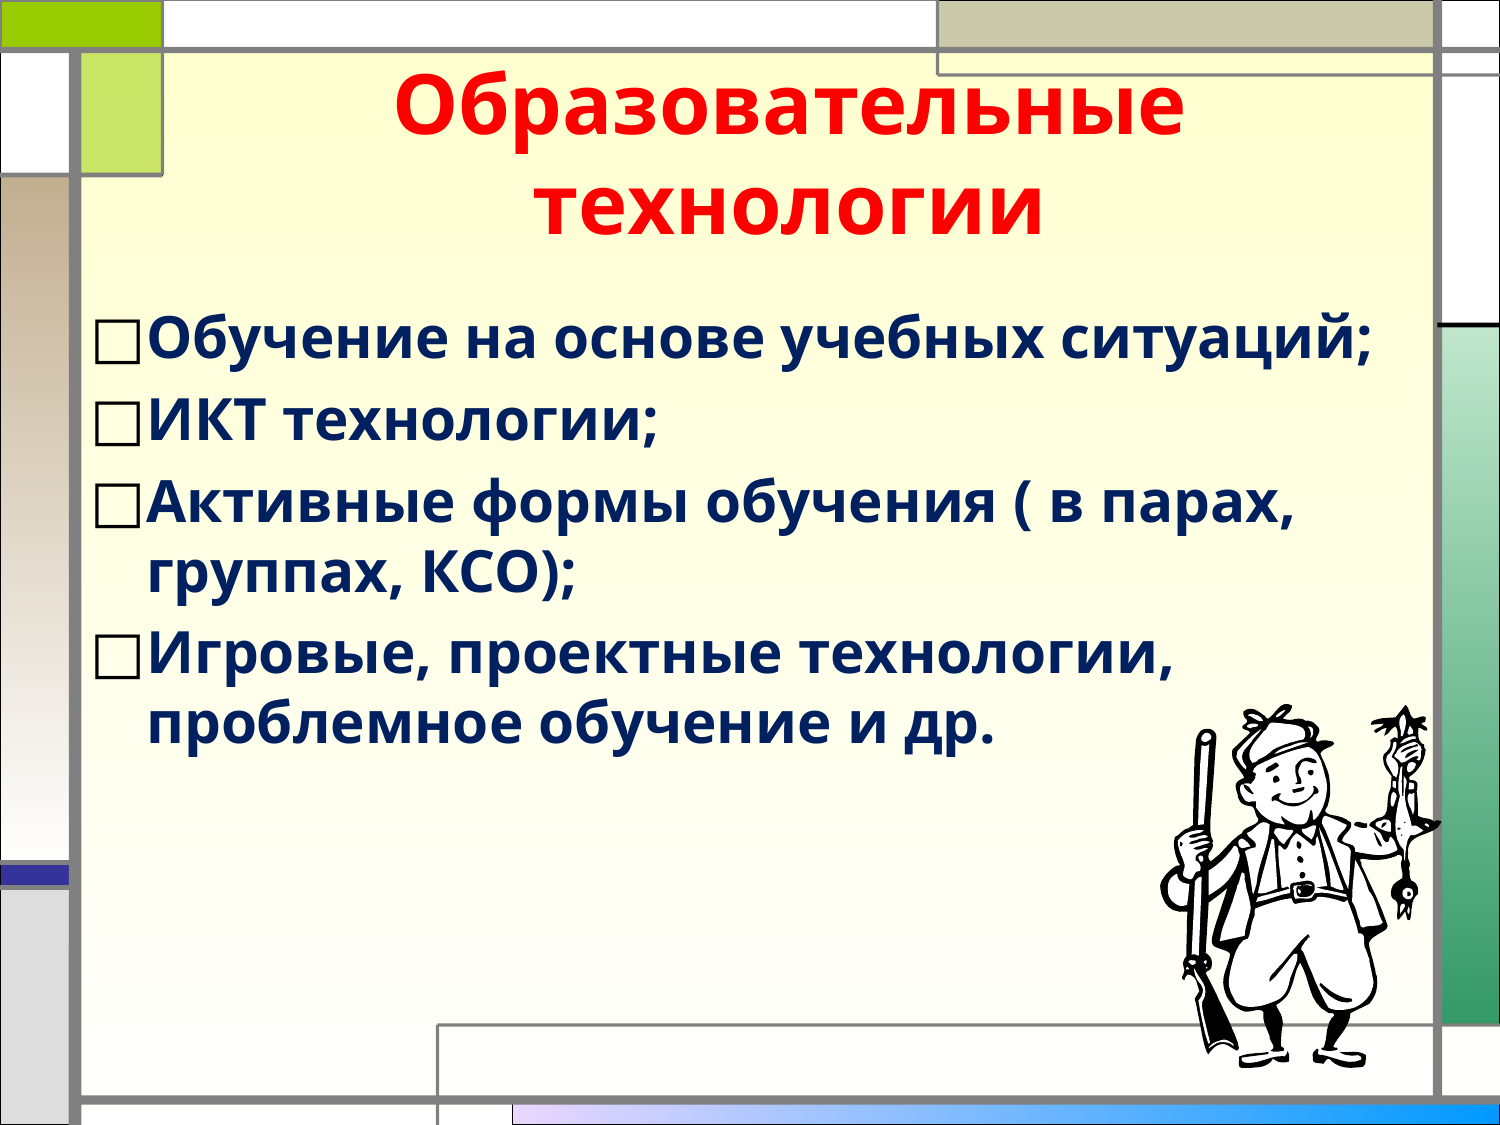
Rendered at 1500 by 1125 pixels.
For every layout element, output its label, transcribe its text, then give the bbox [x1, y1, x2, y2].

title Образовательные технологии [152, 34, 1428, 268]
picture [1159, 698, 1442, 1070]
list Обучение на основе учебных ситуаций; ИКТ технологии; Активные формы обучения ( в парах, группах, КСО); Игровые, проектные технологии, проблемное обучение и др. [74, 292, 1426, 1006]
